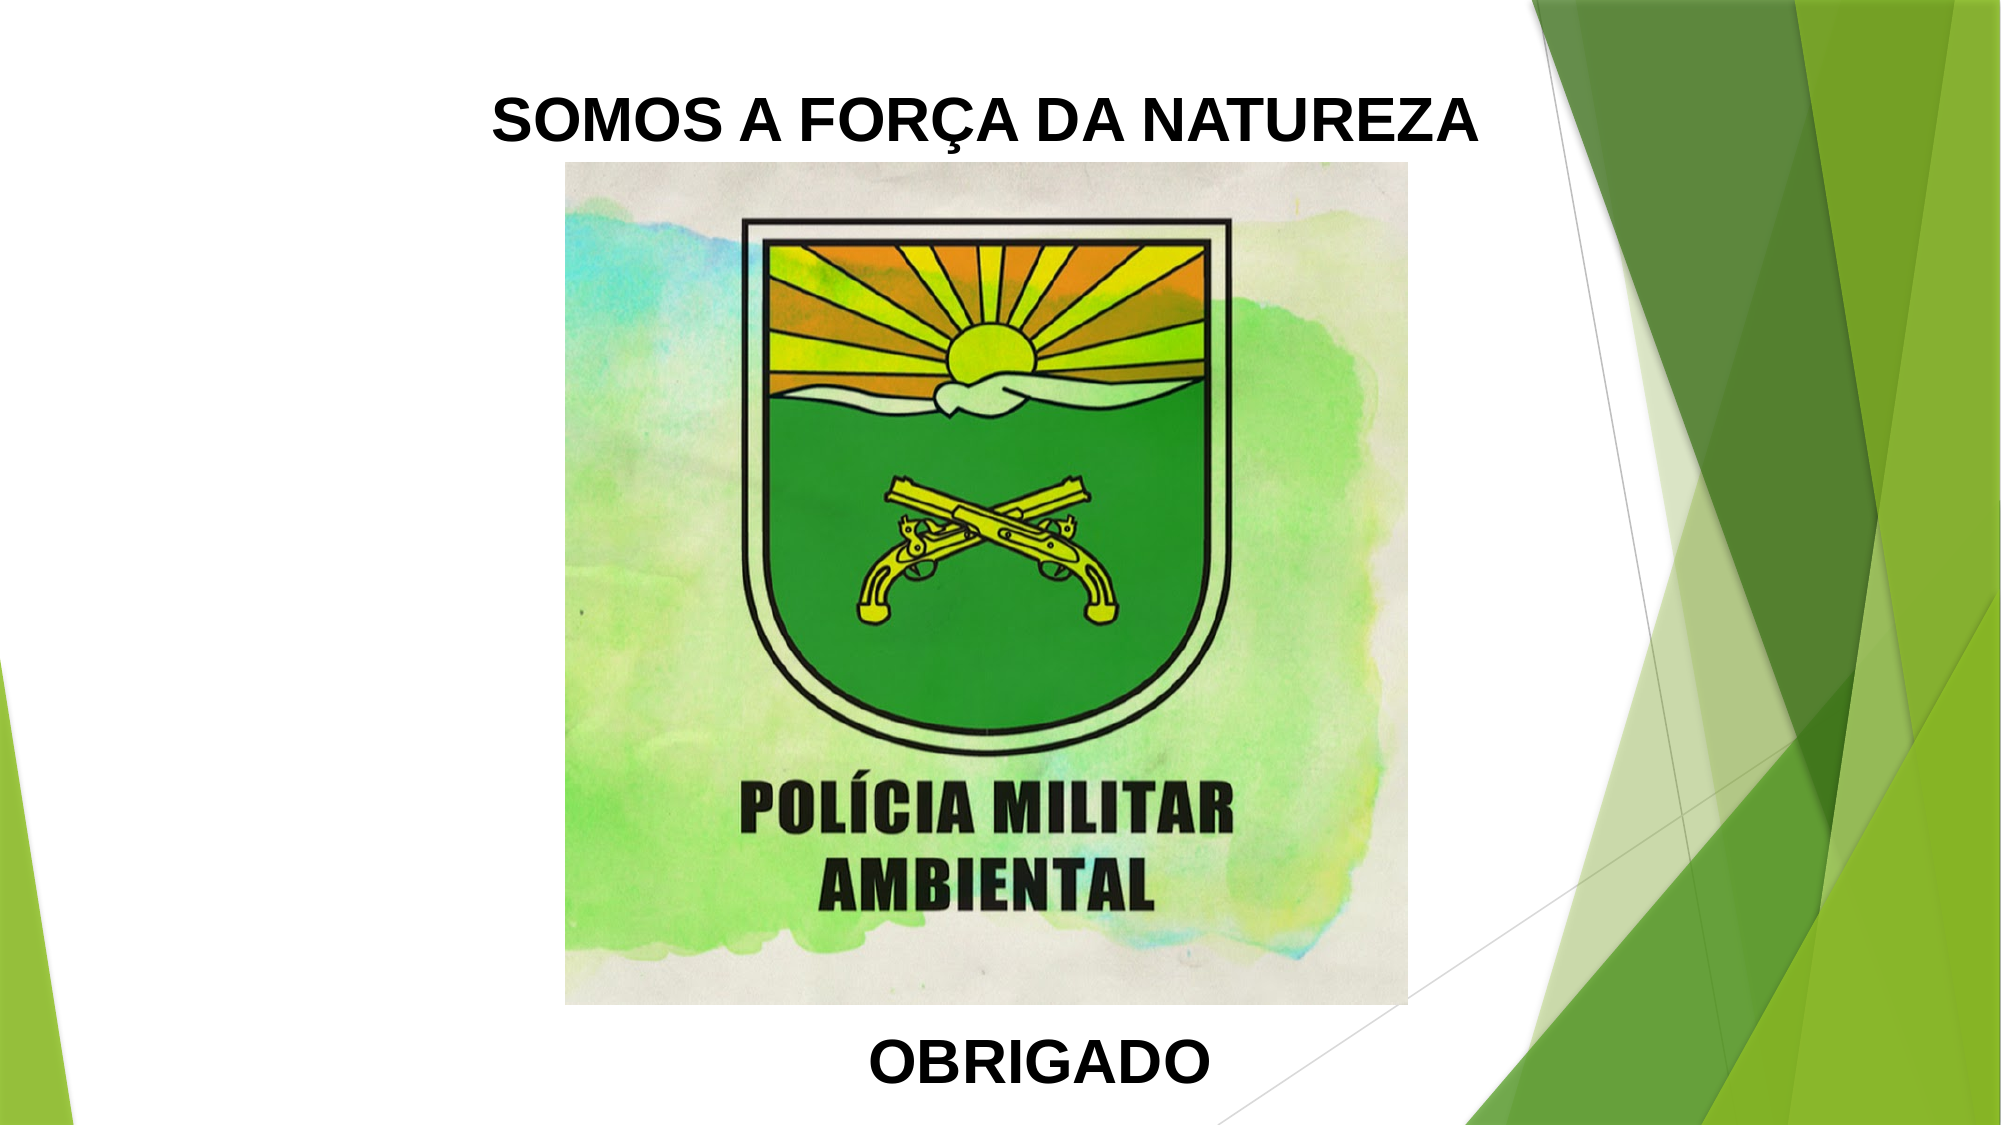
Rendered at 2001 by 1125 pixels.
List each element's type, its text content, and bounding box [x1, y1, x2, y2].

text_box OBRIGADO [183, 1014, 1897, 1104]
text_box SOMOS A FORÇA DA NATUREZA [76, 71, 1897, 162]
picture [564, 161, 1409, 1006]
